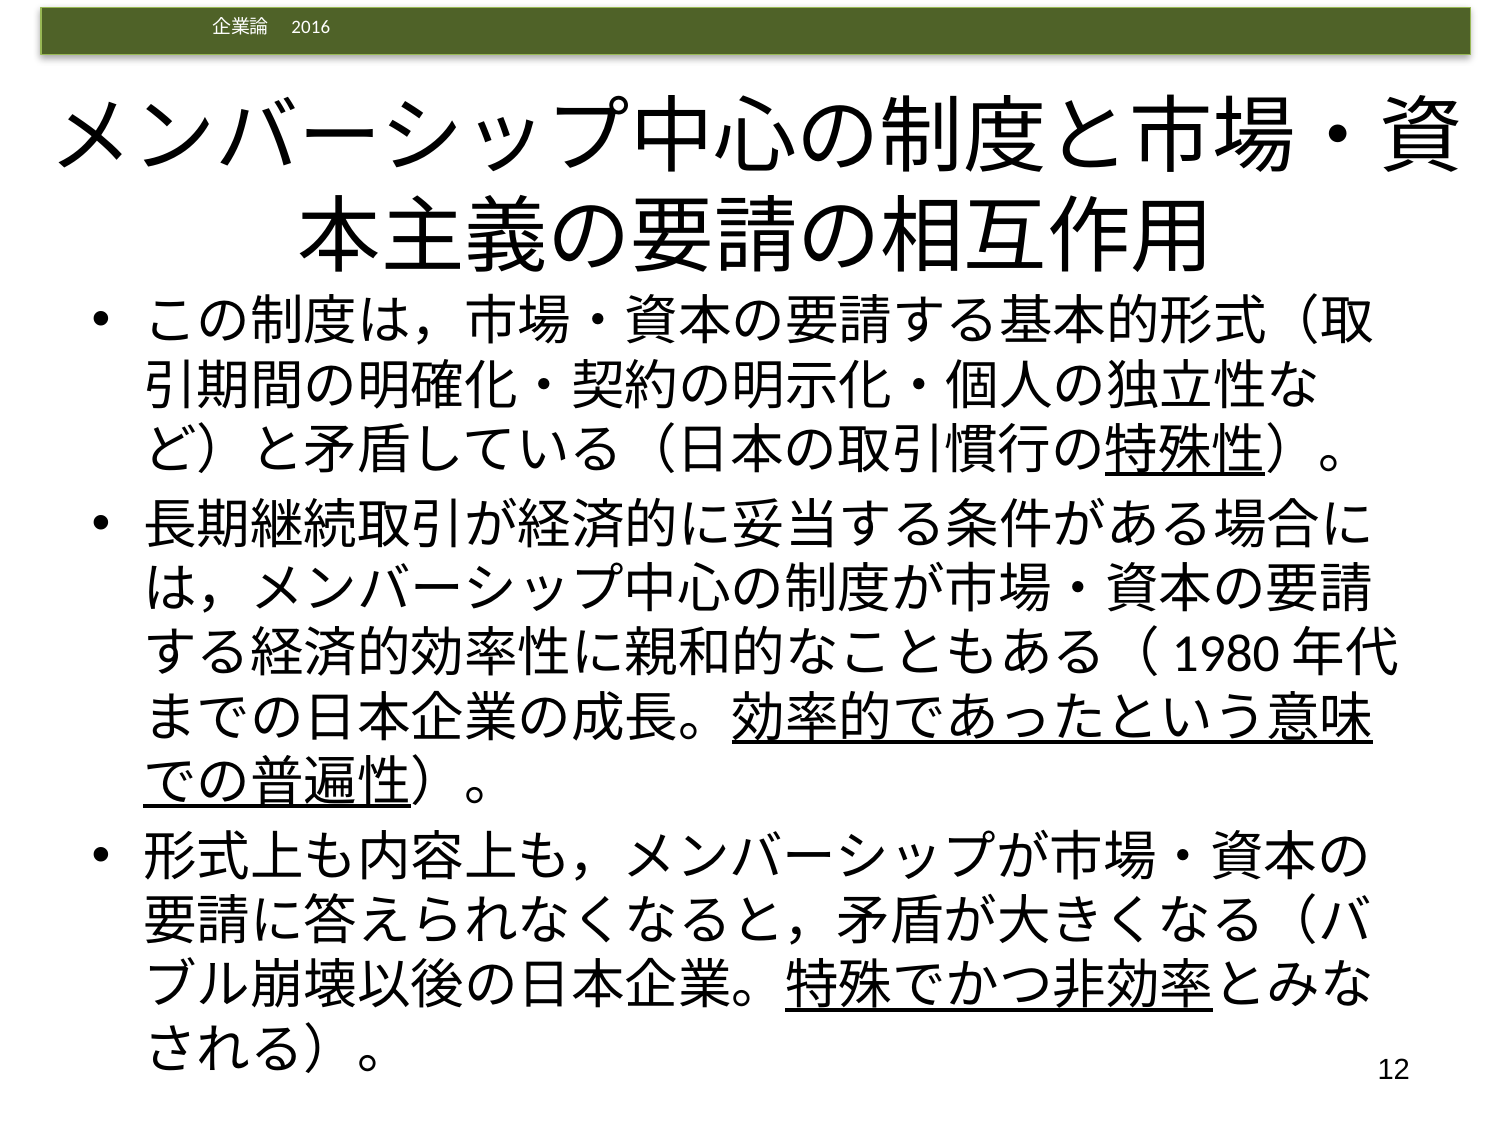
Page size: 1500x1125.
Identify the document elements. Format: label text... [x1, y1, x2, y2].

list この制度は，市場・資本の要請する基本的形式（取引期間の明確化・契約の明示化・個人の独立性など）と矛盾している（日本の取引慣行の特殊性）。 長期継続取引が経済的に妥当する条件がある場合には，メンバーシップ中心の制度が市場・資本の要請する経済的効率性に親和的なこともある（1980年代までの日本企業の成長。効率的であったという意味での普遍性）。 形式上も内容上も，メンバーシップが市場・資本の要請に答えられなくなると，矛盾が大きくなる（バブル崩壊以後の日本企業。特殊でかつ非効率とみなされる）。 [76, 278, 1427, 1094]
slide_number 12 [1299, 1042, 1425, 1103]
title メンバーシップ中心の制度と市場・資本主義の要請の相互作用 [29, 75, 1483, 256]
